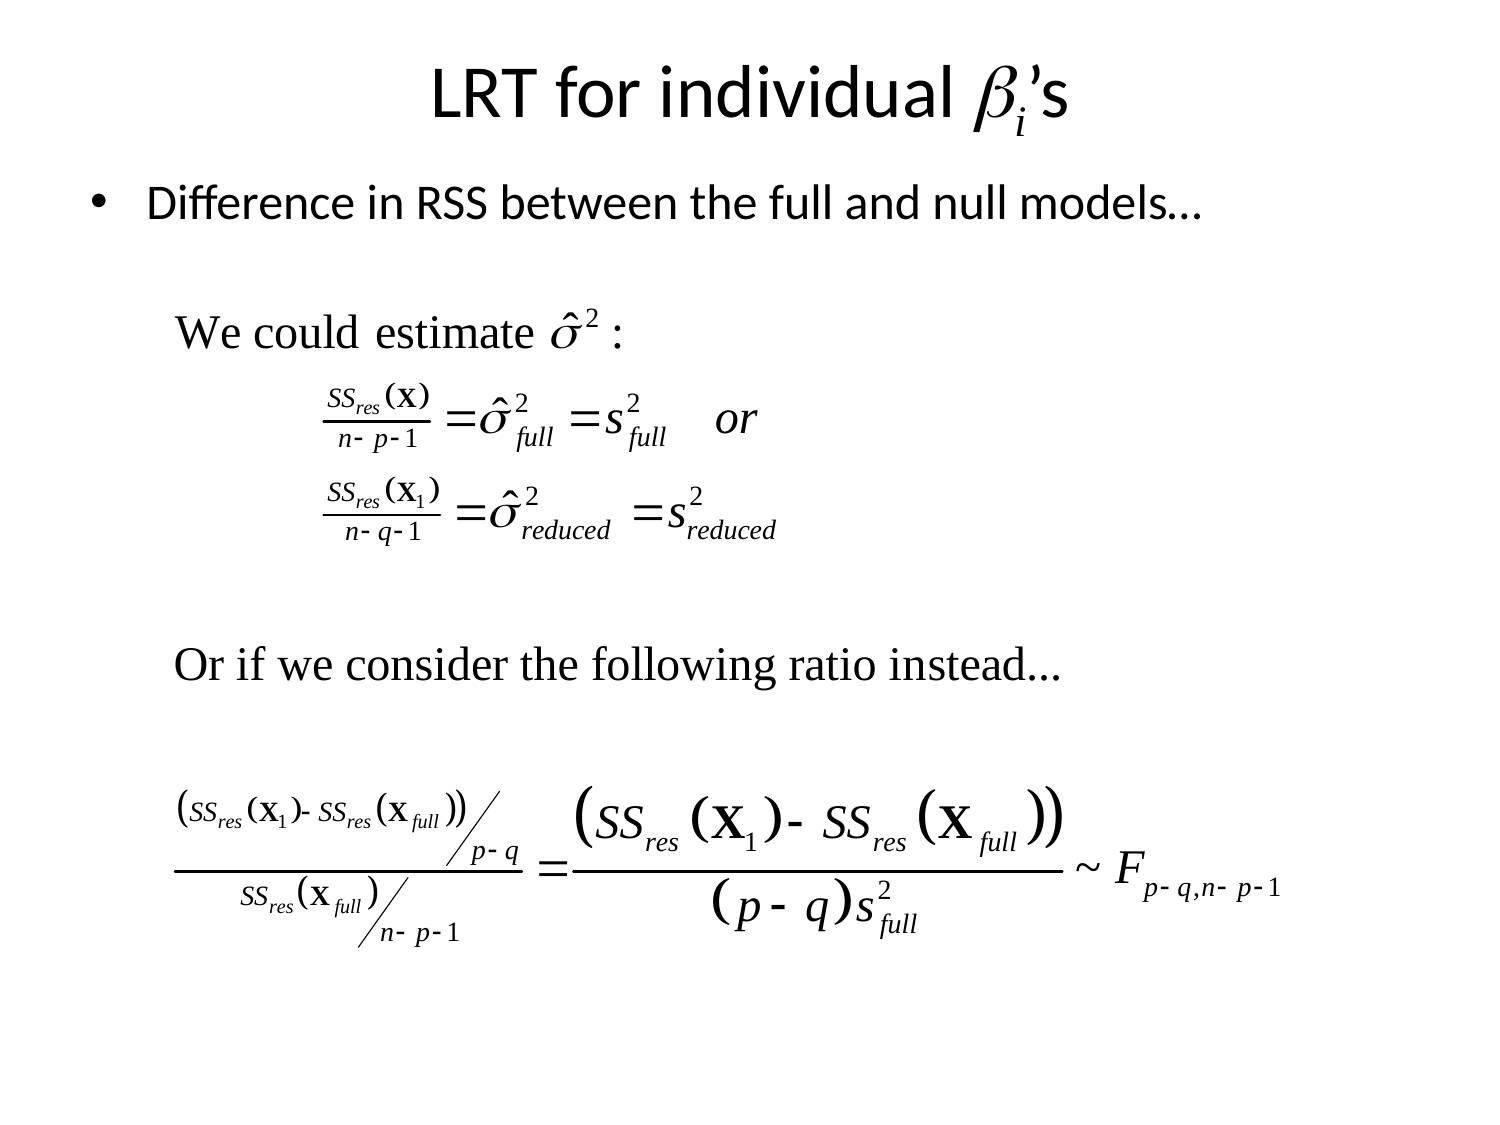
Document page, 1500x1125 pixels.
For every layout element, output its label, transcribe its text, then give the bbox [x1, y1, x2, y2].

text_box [166, 293, 1290, 959]
list Difference in RSS between the full and null models… [75, 162, 1425, 1005]
title LRT for individual bi’s [75, 0, 1425, 162]
